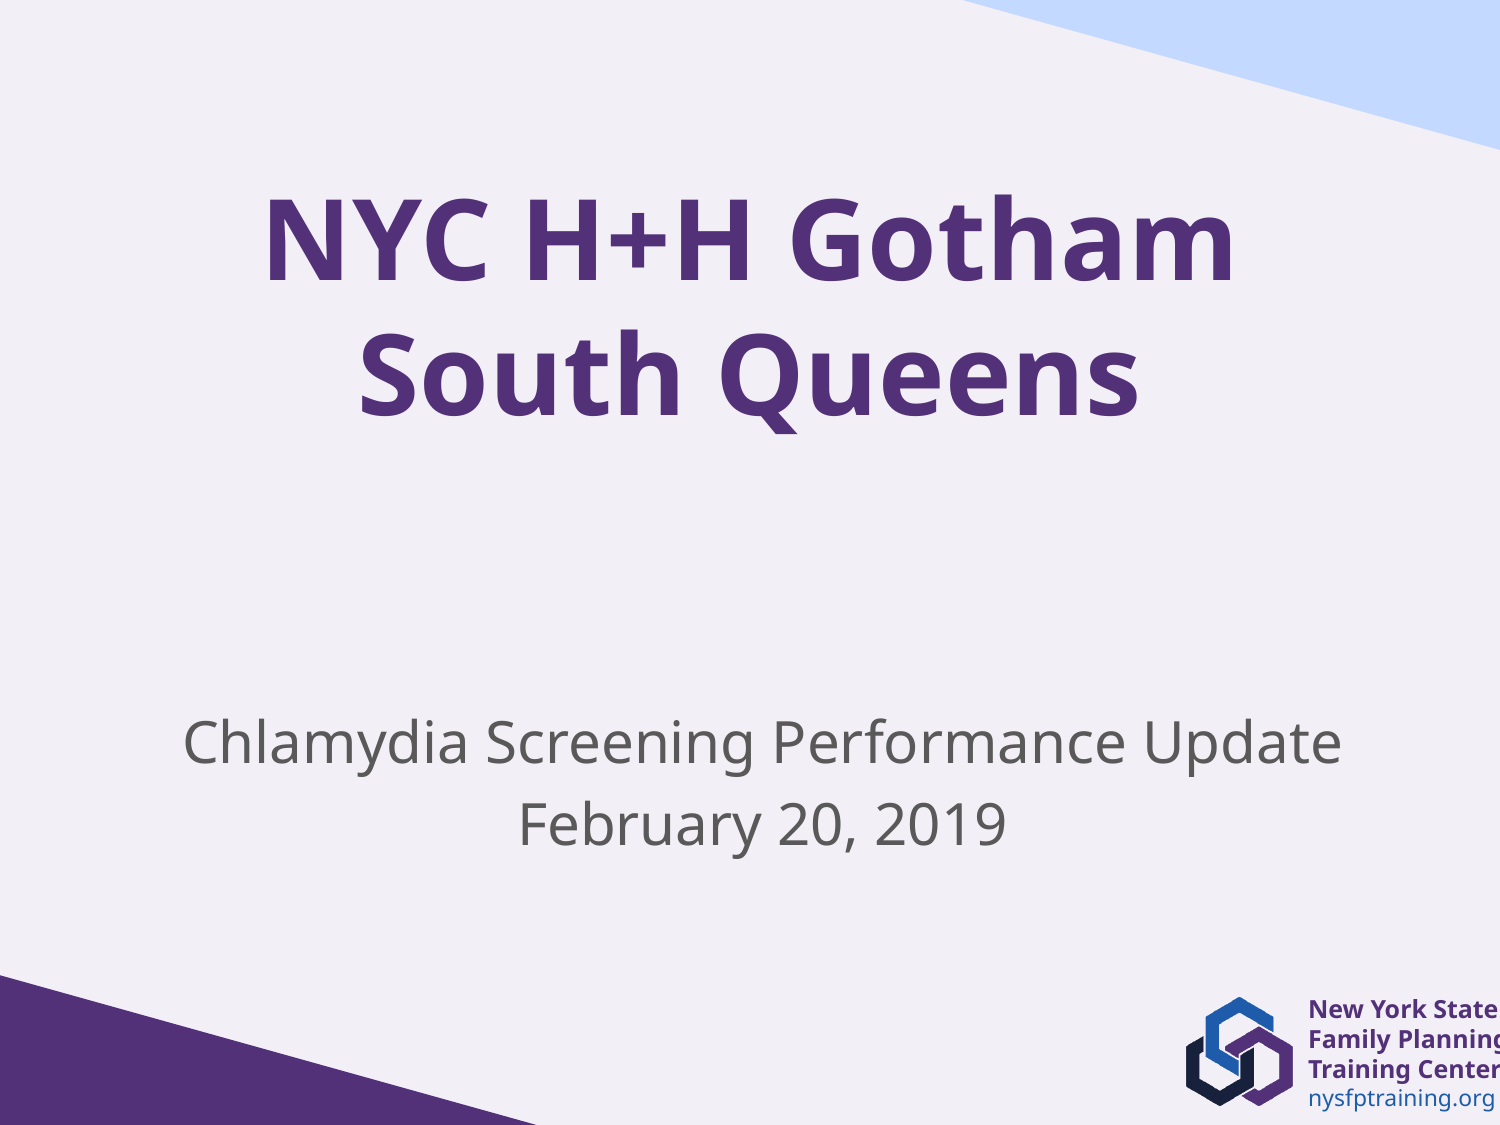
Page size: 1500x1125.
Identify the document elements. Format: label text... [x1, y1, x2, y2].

title NYC H+H Gotham South Queens [112, 149, 1388, 591]
subtitle Chlamydia Screening Performance Update February 20, 2019 [162, 637, 1363, 925]
picture [1185, 996, 1294, 1108]
